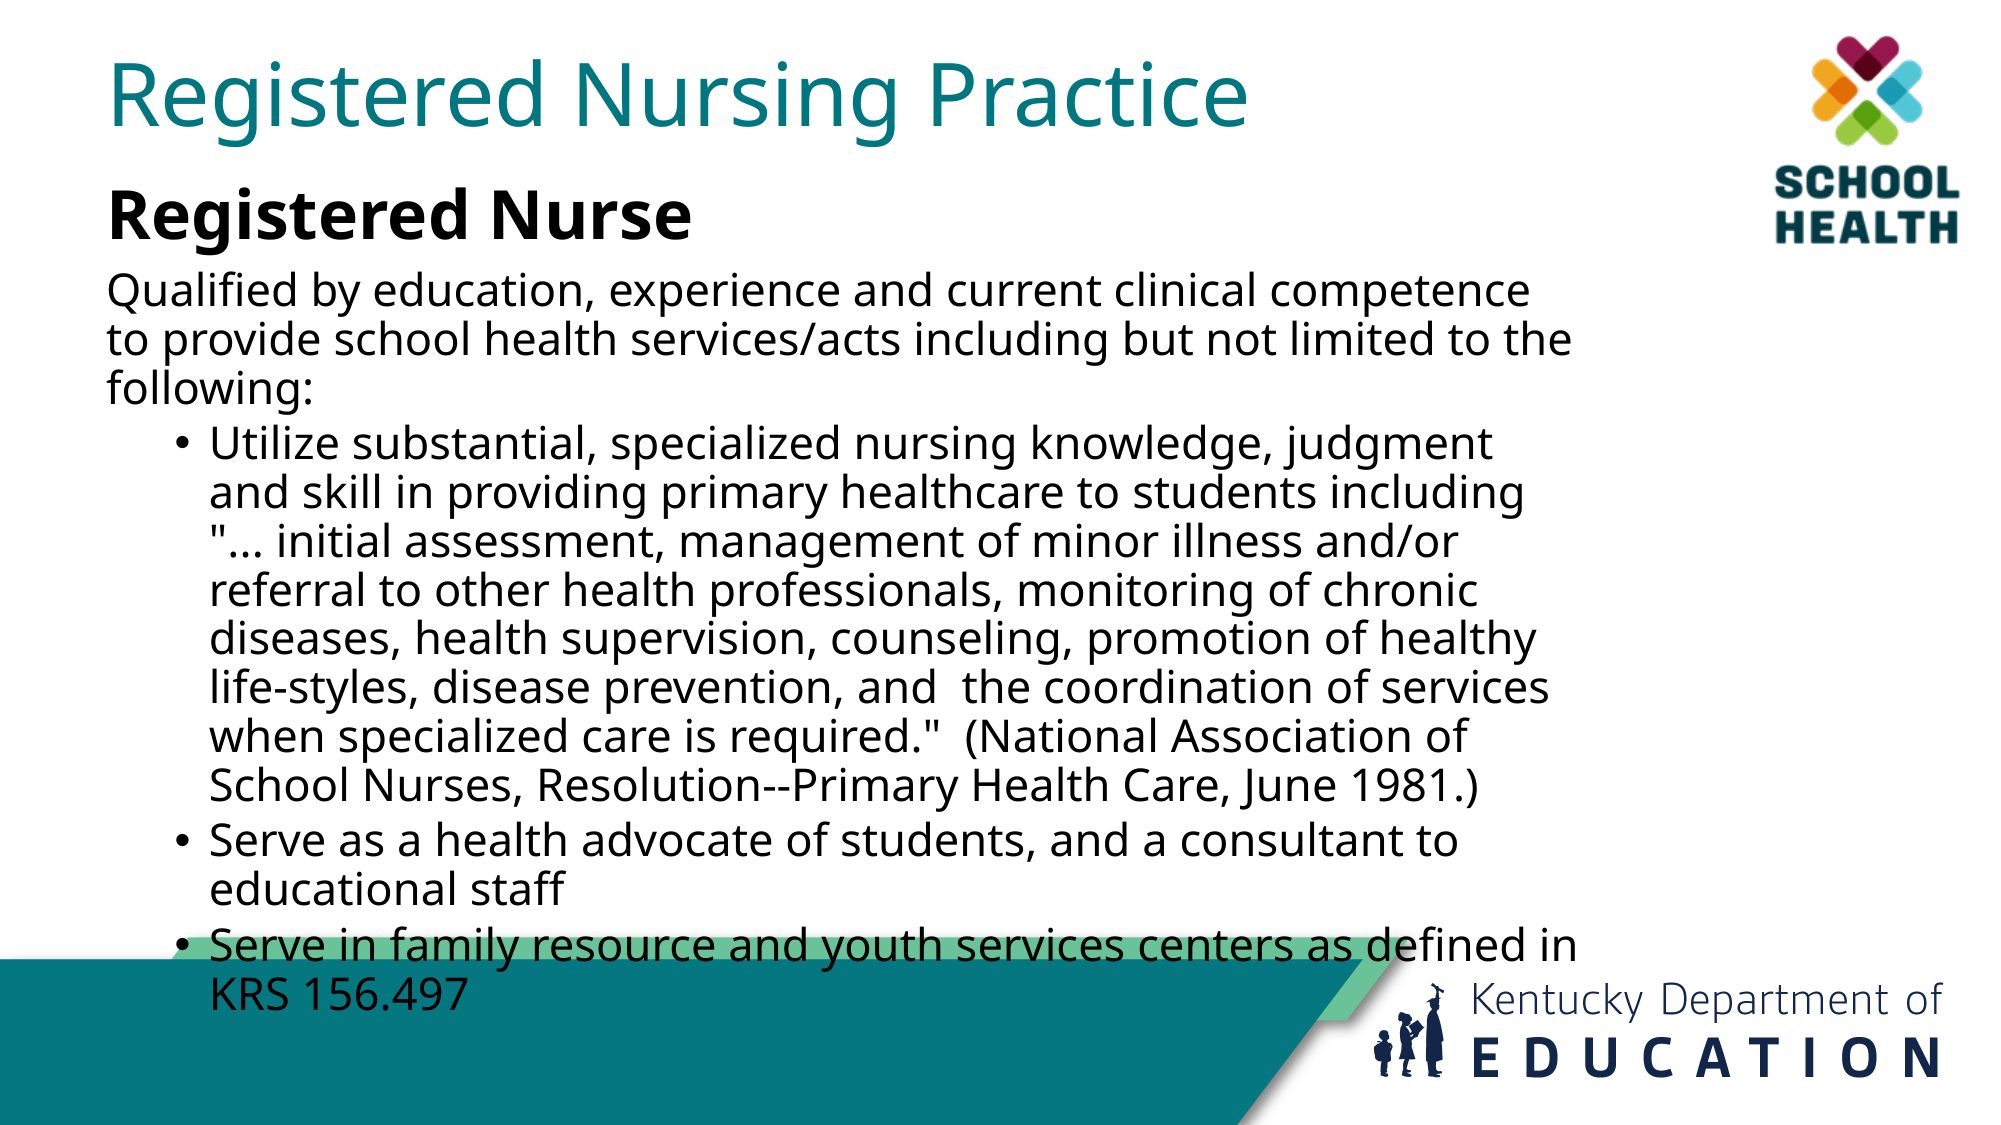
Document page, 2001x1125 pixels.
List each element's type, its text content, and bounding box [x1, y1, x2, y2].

list Registered Nurse Qualified by education, experience and current clinical competence to provide school health services/acts including but not limited to the following: Utilize substantial, specialized nursing knowledge, judgment and skill in providing primary healthcare to students including "... initial assessment, management of minor illness and/or referral to other health professionals, monitoring of chronic diseases, health supervision, counseling, promotion of healthy life-styles, disease prevention, and the coordination of services when specialized care is required." (National Association of School Nurses, Resolution--Primary Health Care, June 1981.) Serve as a health advocate of students, and a consultant to educational staff Serve in family resource and youth services centers as defined in KRS 156.497 [91, 173, 1599, 1040]
picture [0, 0, 2001, 1125]
title Registered Nursing Practice [91, 42, 1502, 173]
